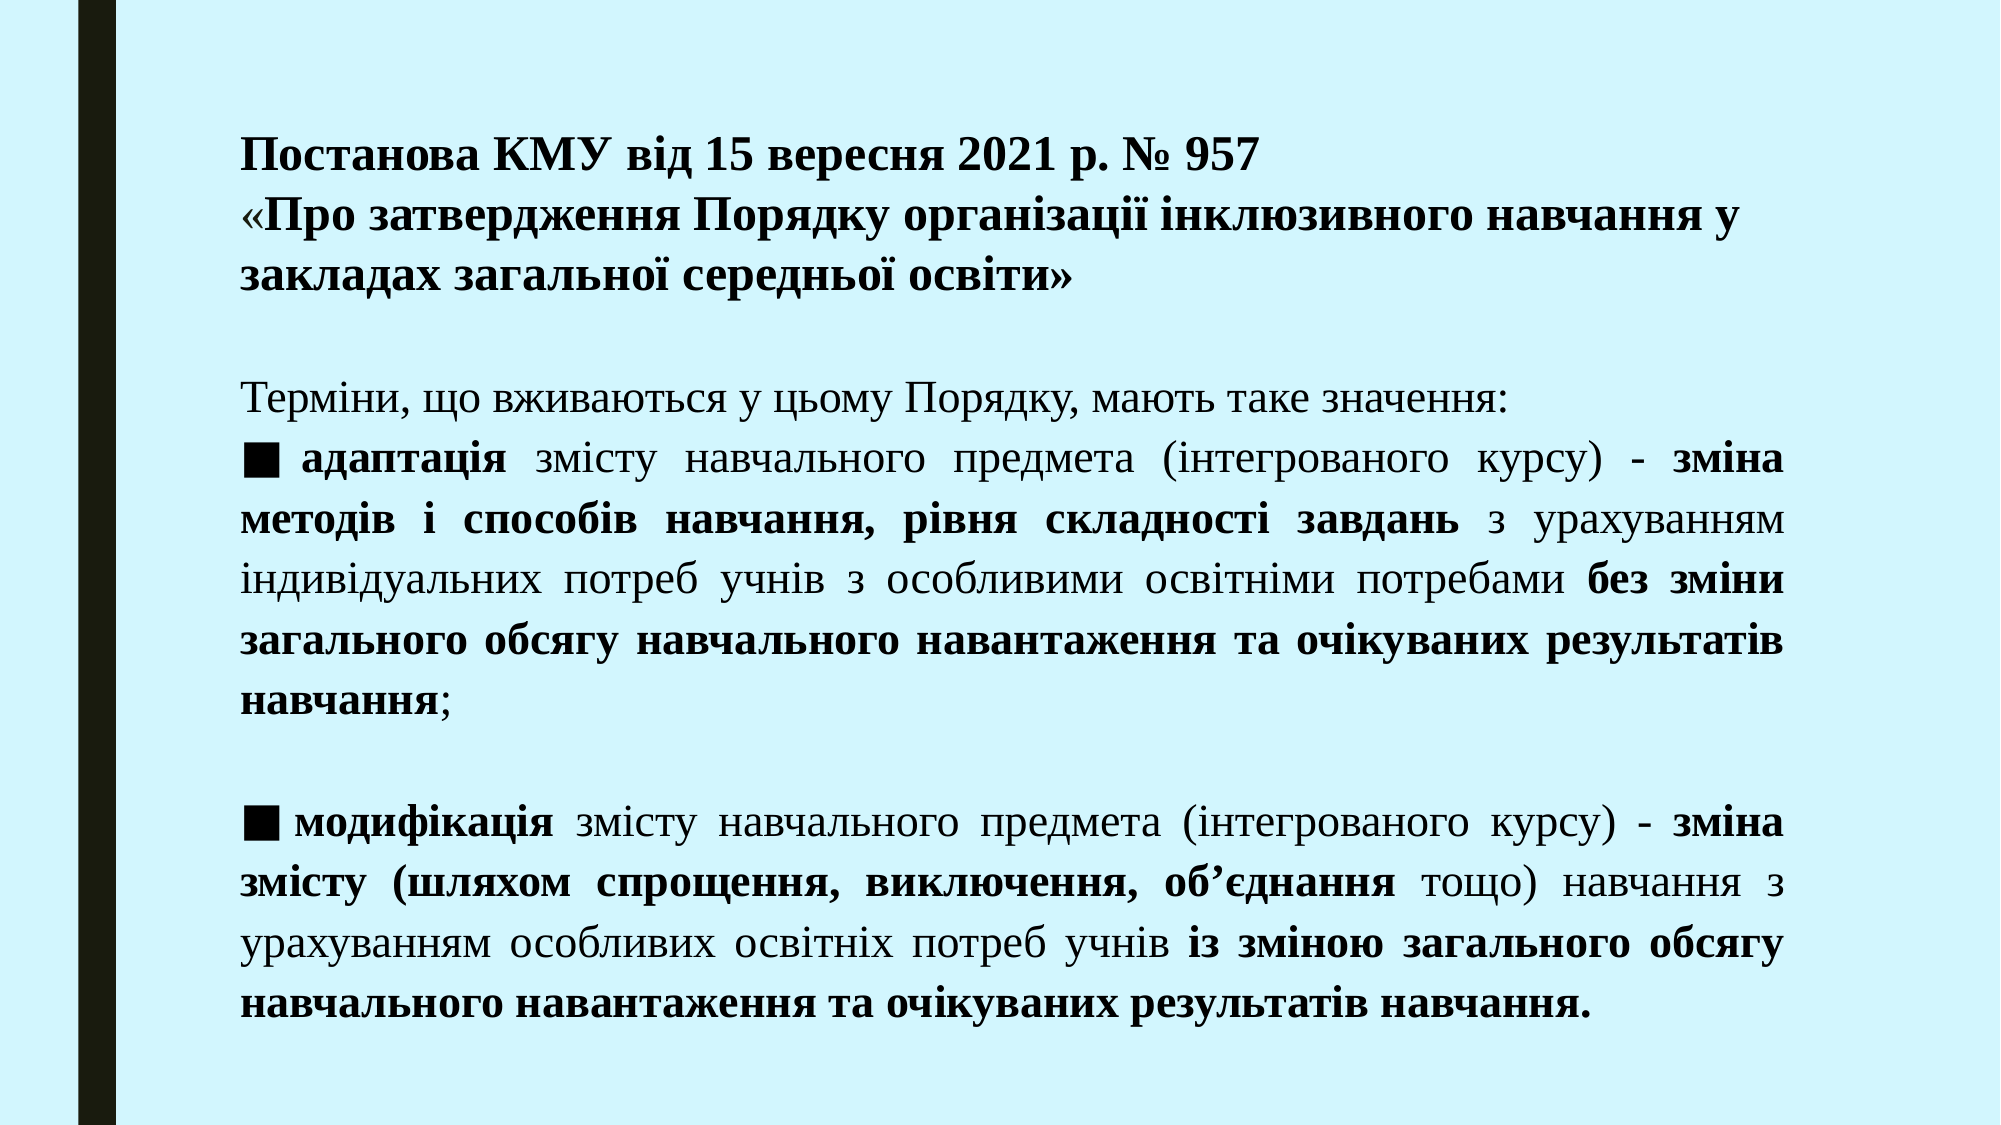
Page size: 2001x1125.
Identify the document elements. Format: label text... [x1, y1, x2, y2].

title Постанова КМУ від 15 вересня 2021 р. № 957 «Про затвердження Порядку організації інклюзивного навчання у закладах загальної середньої освіти» [225, 112, 1800, 353]
list Терміни, що вживаються у цьому Порядку, мають таке значення: адаптація змісту навчального предмета (інтегрованого курсу) - зміна методів і способів навчання, рівня складності завдань з урахуванням індивідуальних потреб учнів з особливими освітніми потребами без зміни загального обсягу навчального навантаження та очікуваних результатів навчання; модифікація змісту навчального предмета (інтегрованого курсу) - зміна змісту (шляхом спрощення, виключення, об’єднання тощо) навчання з урахуванням особливих освітніх потреб учнів із зміною загального обсягу навчального навантаження та очікуваних результатів навчання. [225, 353, 1800, 1041]
